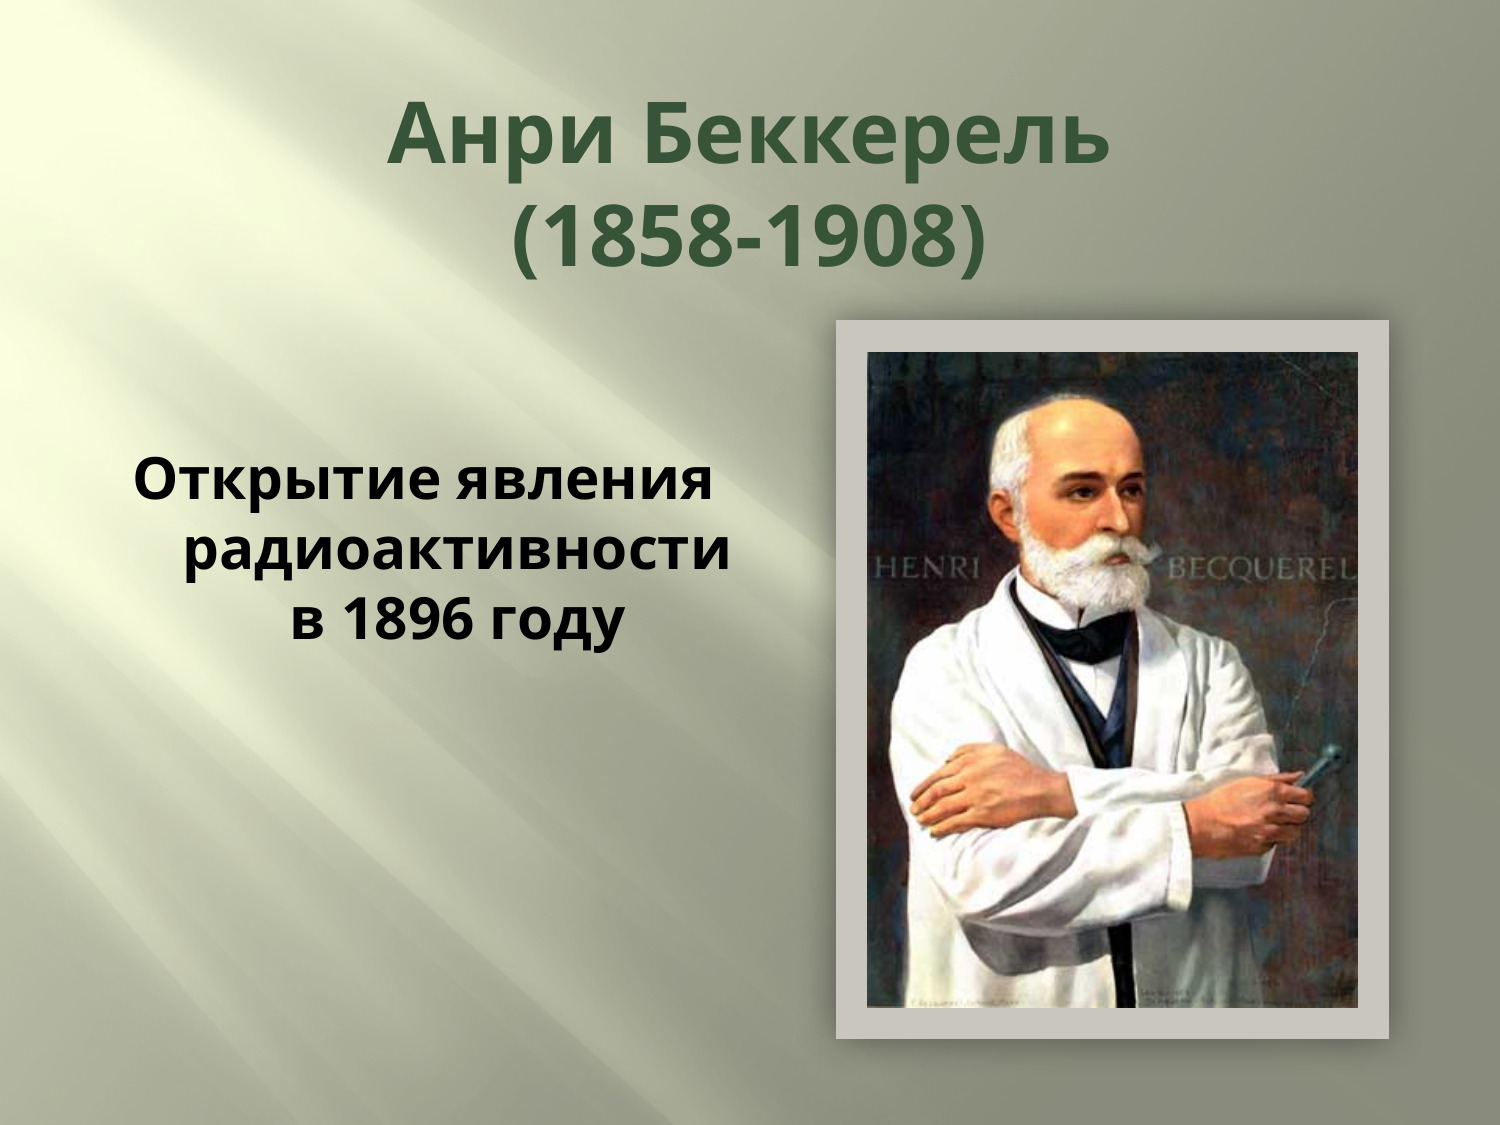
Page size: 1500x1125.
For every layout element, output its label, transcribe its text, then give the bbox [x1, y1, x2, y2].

picture [866, 351, 1358, 1009]
list Открытие явления радиоактивности в 1896 году [75, 433, 750, 1035]
title Анри Беккерель (1858-1908) [75, 45, 1425, 317]
